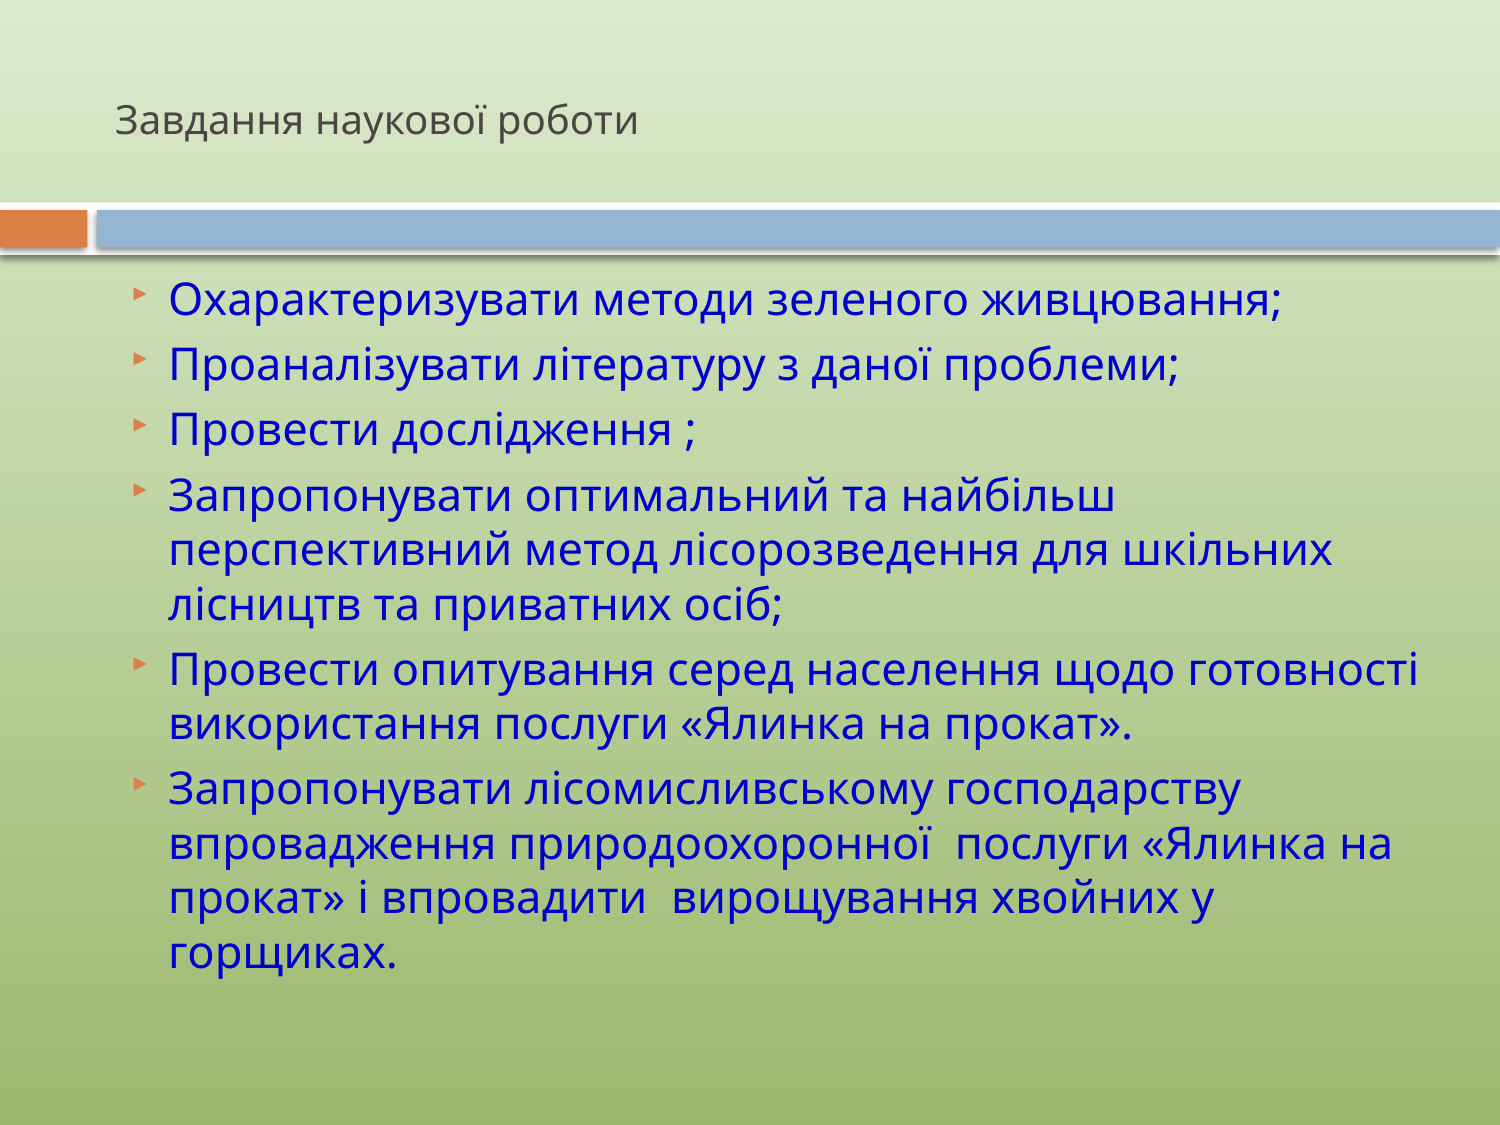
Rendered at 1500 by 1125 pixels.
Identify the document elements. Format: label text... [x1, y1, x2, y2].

list Охарактеризувати методи зеленого живцювання; Проаналізувати літературу з даної проблеми; Провести дослідження ; Запропонувати оптимальний та найбільш перспективний метод лісорозведення для шкільних лісництв та приватних осіб; Провести опитування серед населення щодо готовності використання послуги «Ялинка на прокат». Запропонувати лісомисливському господарству впровадження природоохоронної послуги «Ялинка на прокат» і впровадити вирощування хвойних у горщиках. [100, 262, 1438, 1000]
title Завдання наукової роботи [100, 37, 1438, 200]
